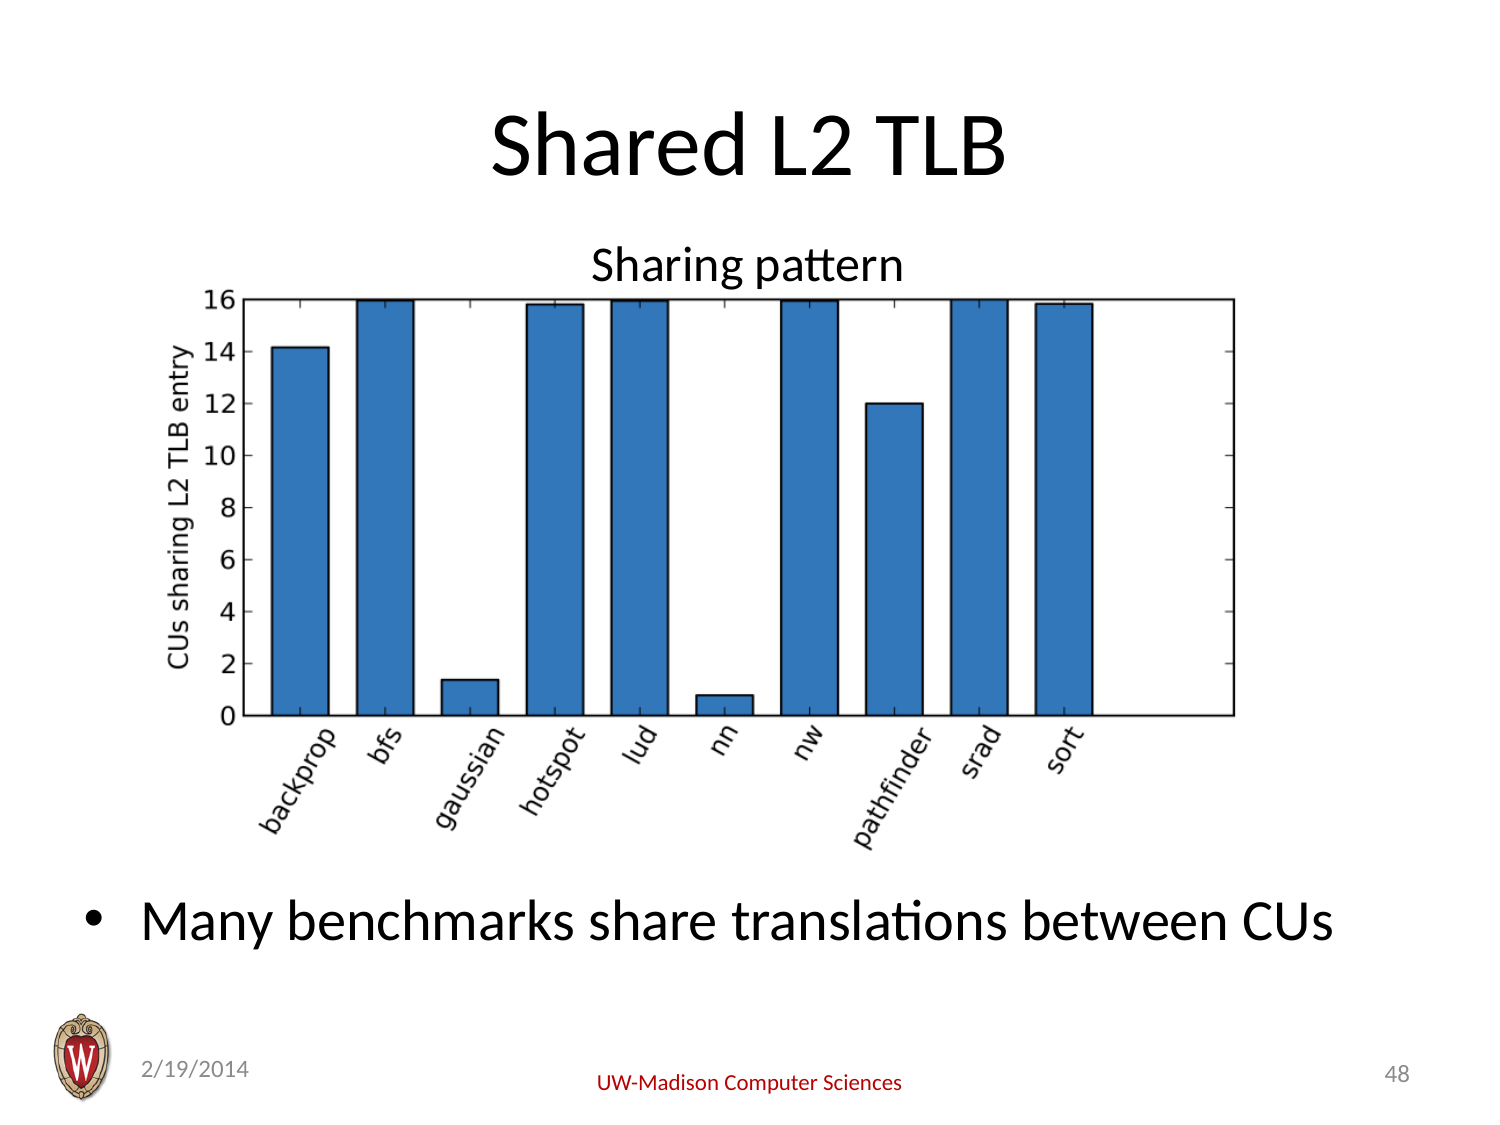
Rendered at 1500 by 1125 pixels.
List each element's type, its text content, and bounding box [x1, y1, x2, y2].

slide_number 48 [1074, 1042, 1425, 1103]
text_box Sharing pattern [577, 224, 920, 260]
title Shared L2 TLB [75, 45, 1425, 233]
footer UW-Madison Computer Sciences [512, 1051, 988, 1112]
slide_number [125, 1037, 375, 1098]
picture [52, 1012, 113, 1104]
text_box Many benchmarks share translations between CUs [68, 875, 1419, 975]
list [137, 262, 1263, 880]
